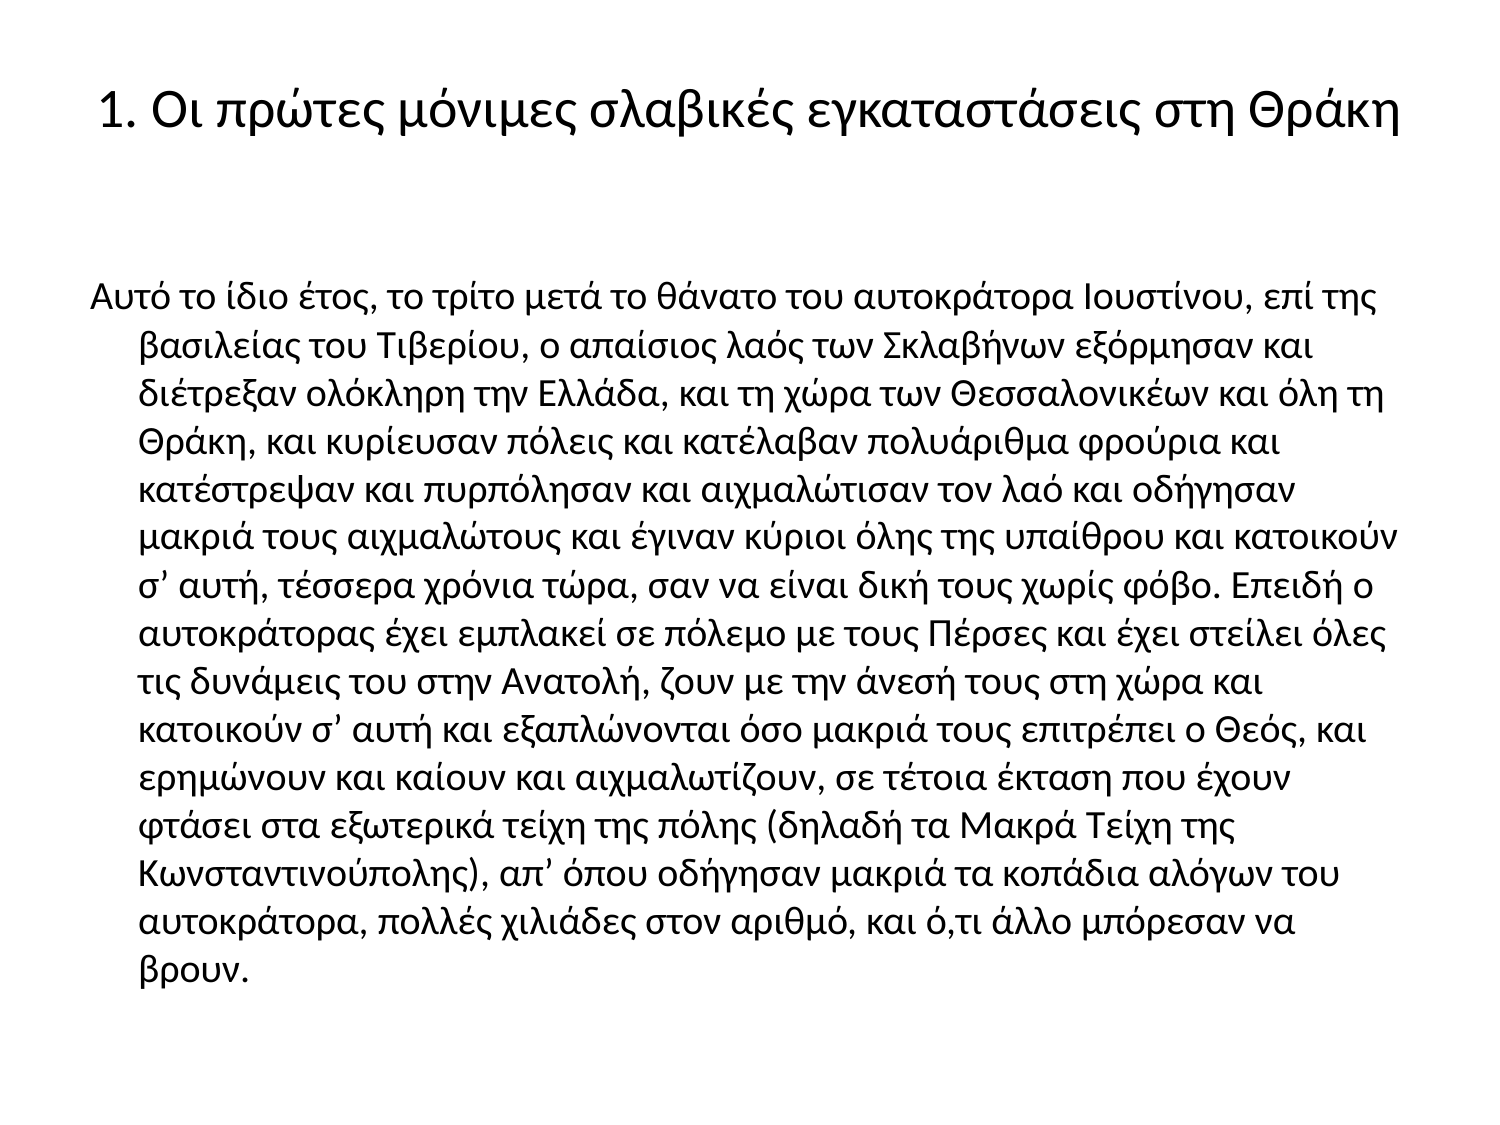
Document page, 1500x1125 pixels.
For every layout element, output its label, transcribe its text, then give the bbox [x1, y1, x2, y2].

title 1. Οι πρώτες μόνιμες σλαβικές εγκαταστάσεις στη Θράκη [75, 45, 1425, 233]
list Αυτό το ίδιο έτος, το τρίτο μετά το θάνατο του αυτοκράτορα Ιουστίνου, επί της βασιλείας του Τιβερίου, ο απαίσιος λαός των Σκλαβήνων εξόρμησαν και διέτρεξαν ολόκληρη την Ελλάδα, και τη χώρα των Θεσσαλονικέων και όλη τη Θράκη, και κυρίευσαν πόλεις και κατέλαβαν πολυάριθμα φρούρια και κατέστρεψαν και πυρπόλησαν και αιχμαλώτισαν τον λαό και οδήγησαν μακριά τους αιχμαλώτους και έγιναν κύριοι όλης της υπαίθρου και κατοικούν σ’ αυτή, τέσσερα χρόνια τώρα, σαν να είναι δική τους χωρίς φόβο. Επειδή ο αυτοκράτορας έχει εμπλακεί σε πόλεμο με τους Πέρσες και έχει στείλει όλες τις δυνάμεις του στην Ανατολή, ζουν με την άνεσή τους στη χώρα και κατοικούν σ’ αυτή και εξαπλώνονται όσο μακριά τους επιτρέπει ο Θεός, και ερημώνουν και καίουν και αιχμαλωτίζουν, σε τέτοια έκταση που έχουν φτάσει στα εξωτερικά τείχη της πόλης (δηλαδή τα Μακρά Τείχη της Κωνσταντινούπολης), απ’ όπου οδήγησαν μακριά τα κοπάδια αλόγων του αυτοκράτορα, πολλές χιλιάδες στον αριθμό, και ό,τι άλλο μπόρεσαν να βρουν. [75, 262, 1425, 1005]
